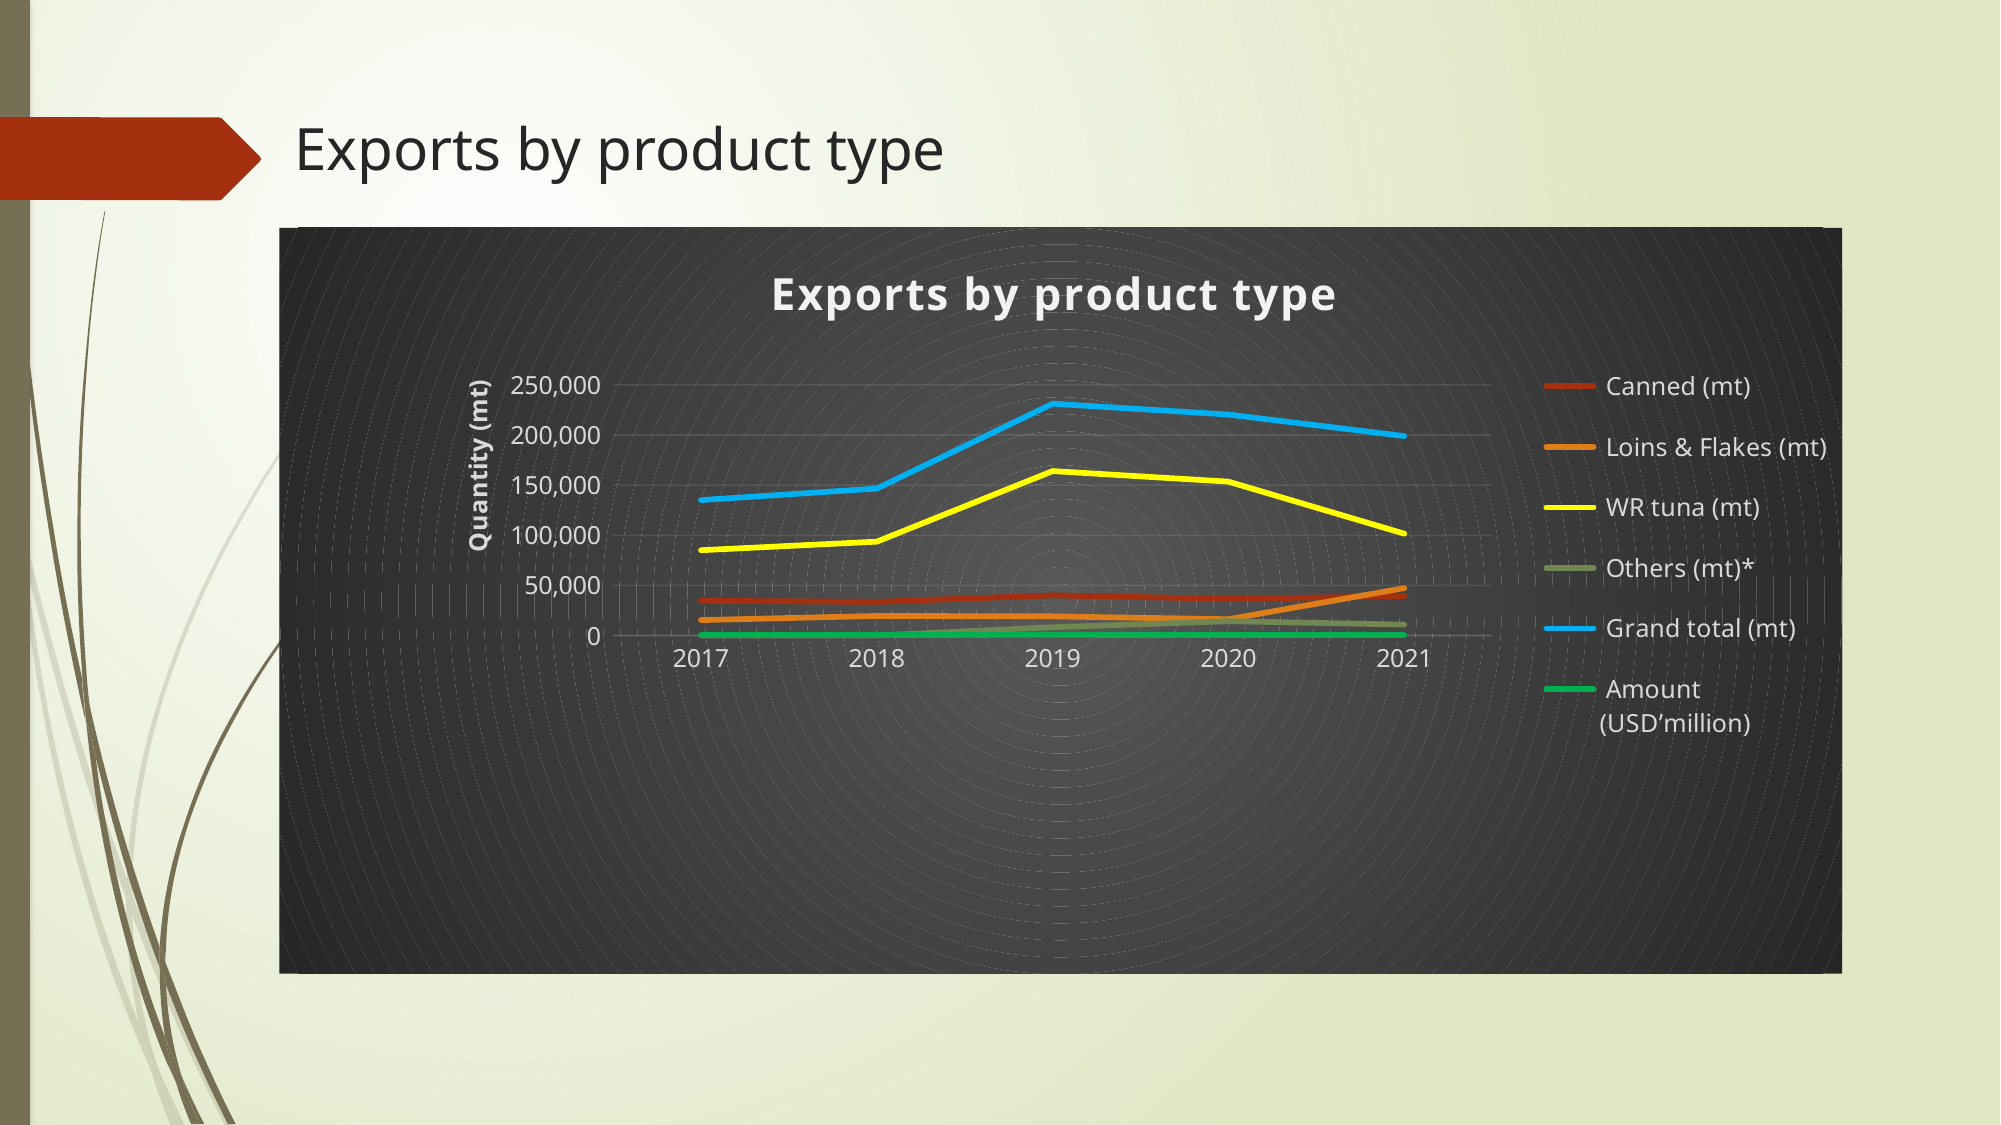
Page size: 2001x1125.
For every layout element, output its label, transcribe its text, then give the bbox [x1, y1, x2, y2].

chart [279, 227, 1843, 974]
title Exports by product type [279, 104, 1742, 217]
